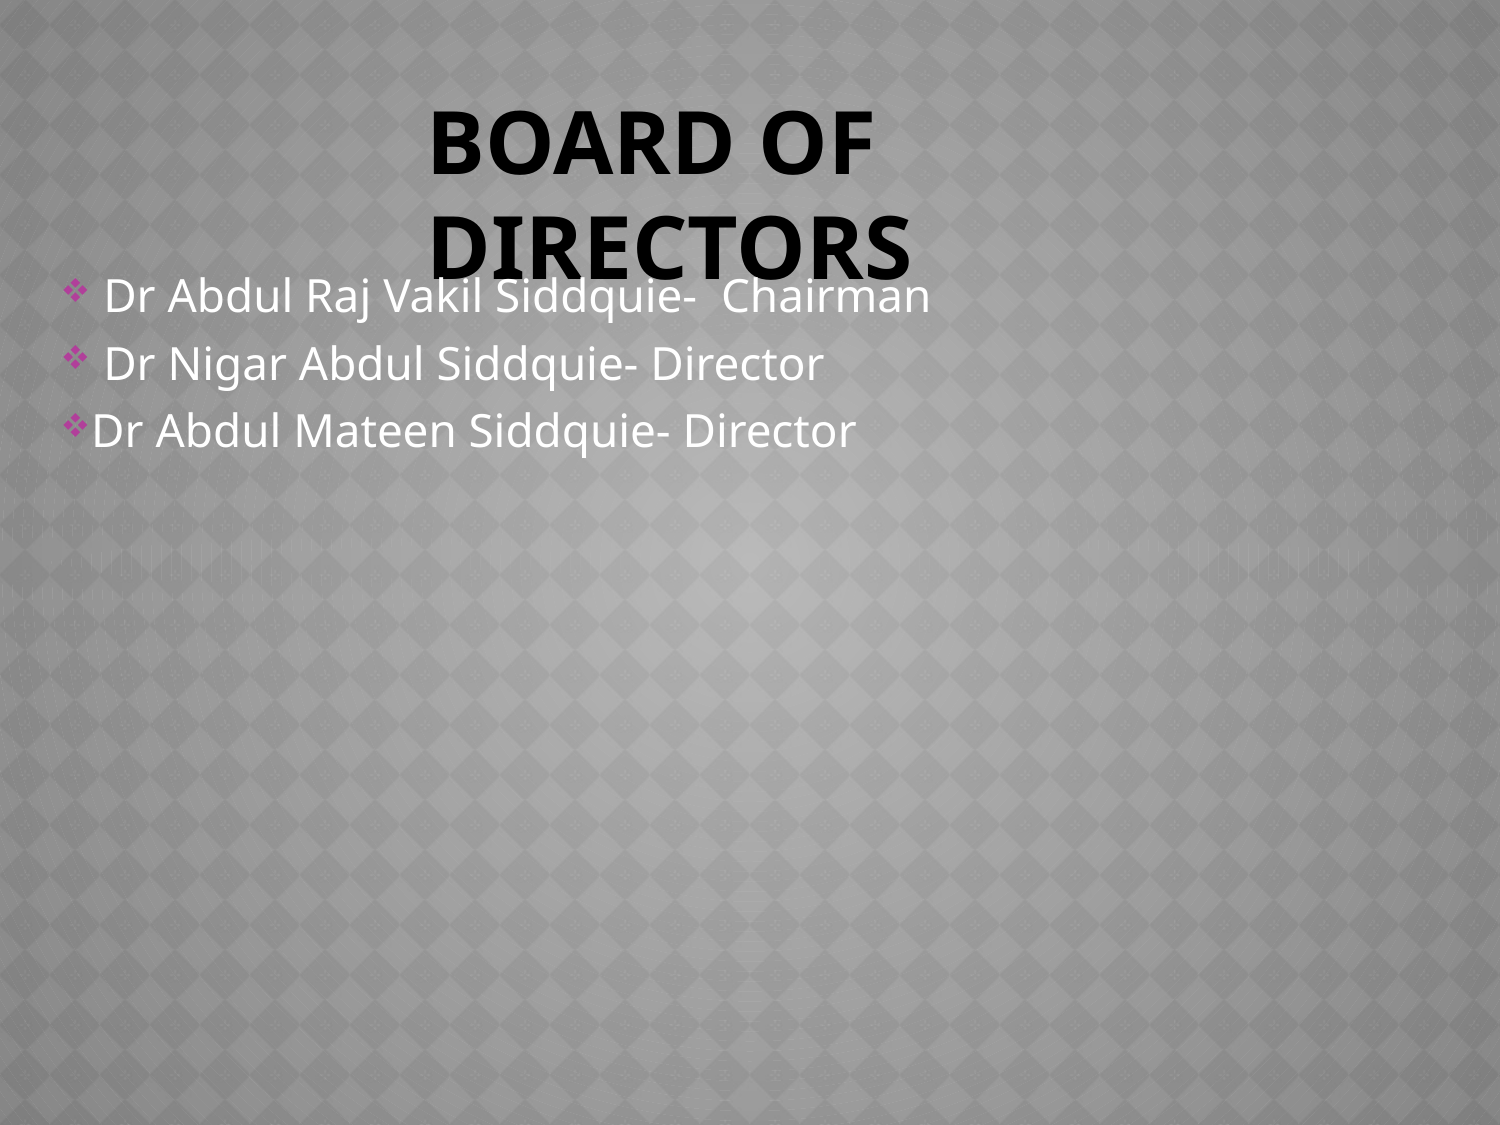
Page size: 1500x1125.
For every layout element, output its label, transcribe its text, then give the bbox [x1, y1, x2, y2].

subtitle Dr Abdul Raj Vakil Siddquie- Chairman Dr Nigar Abdul Siddquie- Director Dr Abdul Mateen Siddquie- Director [53, 267, 1412, 634]
title Board of directors [419, 87, 1390, 267]
